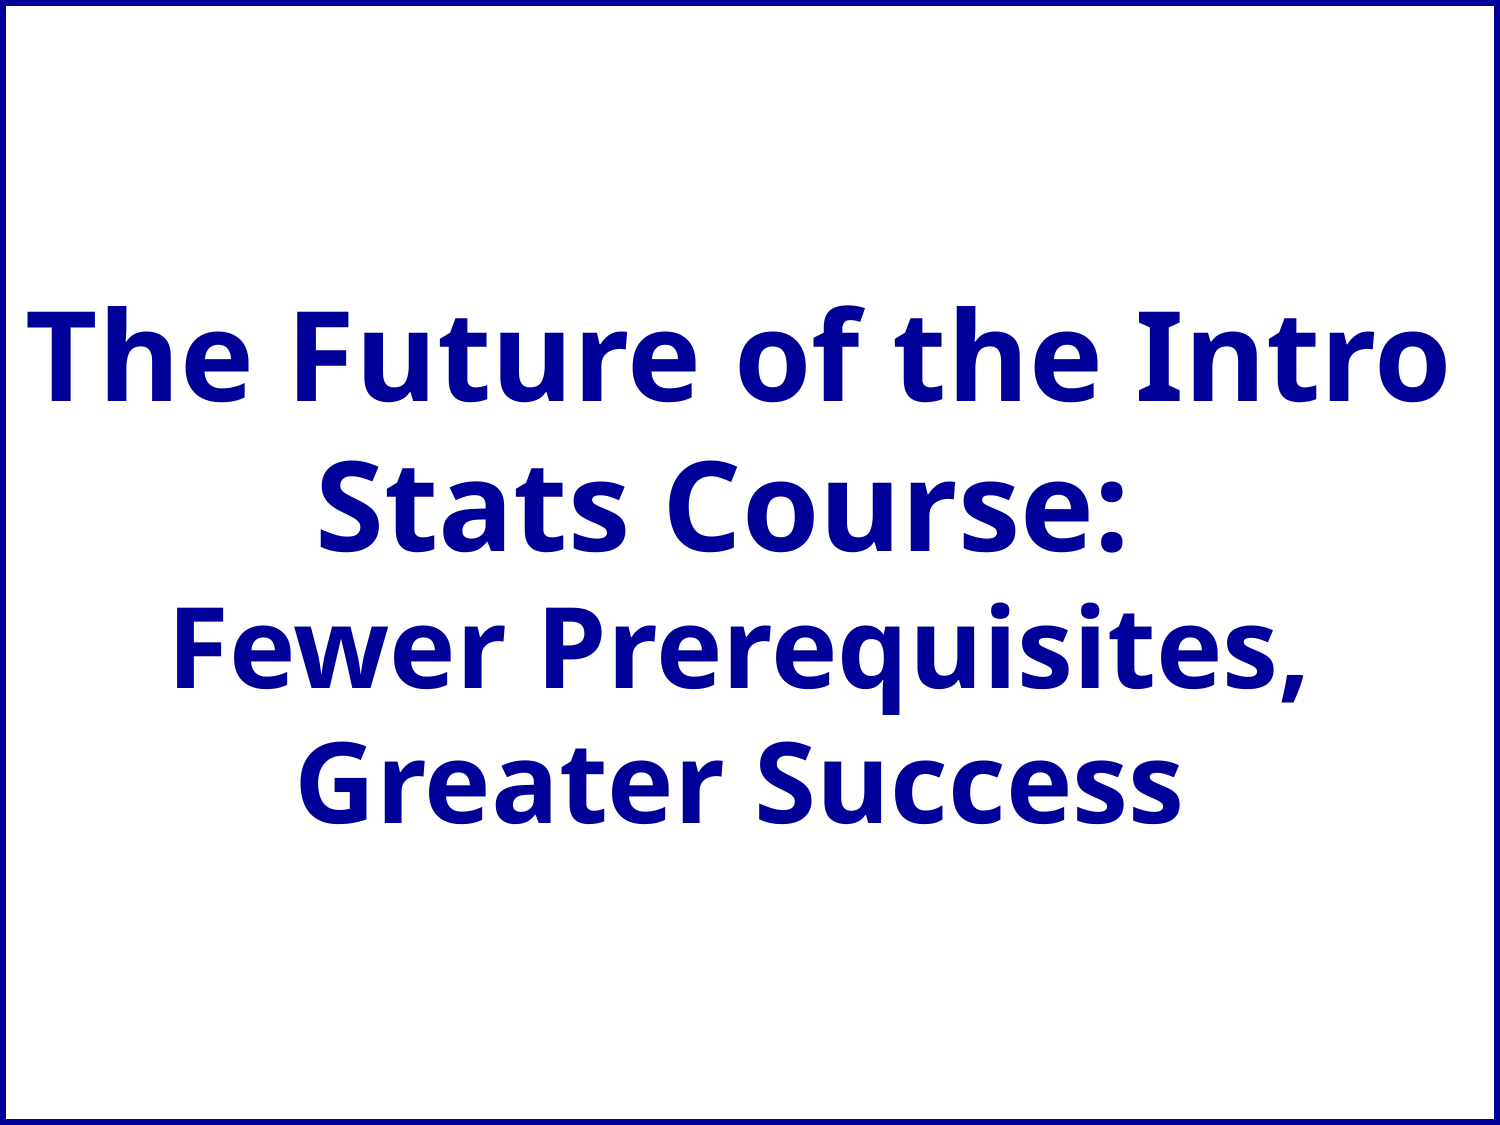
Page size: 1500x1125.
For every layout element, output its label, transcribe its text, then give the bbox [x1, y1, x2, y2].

text_box The Future of the Intro Stats Course: Fewer Prerequisites, Greater Success [0, 227, 1480, 896]
